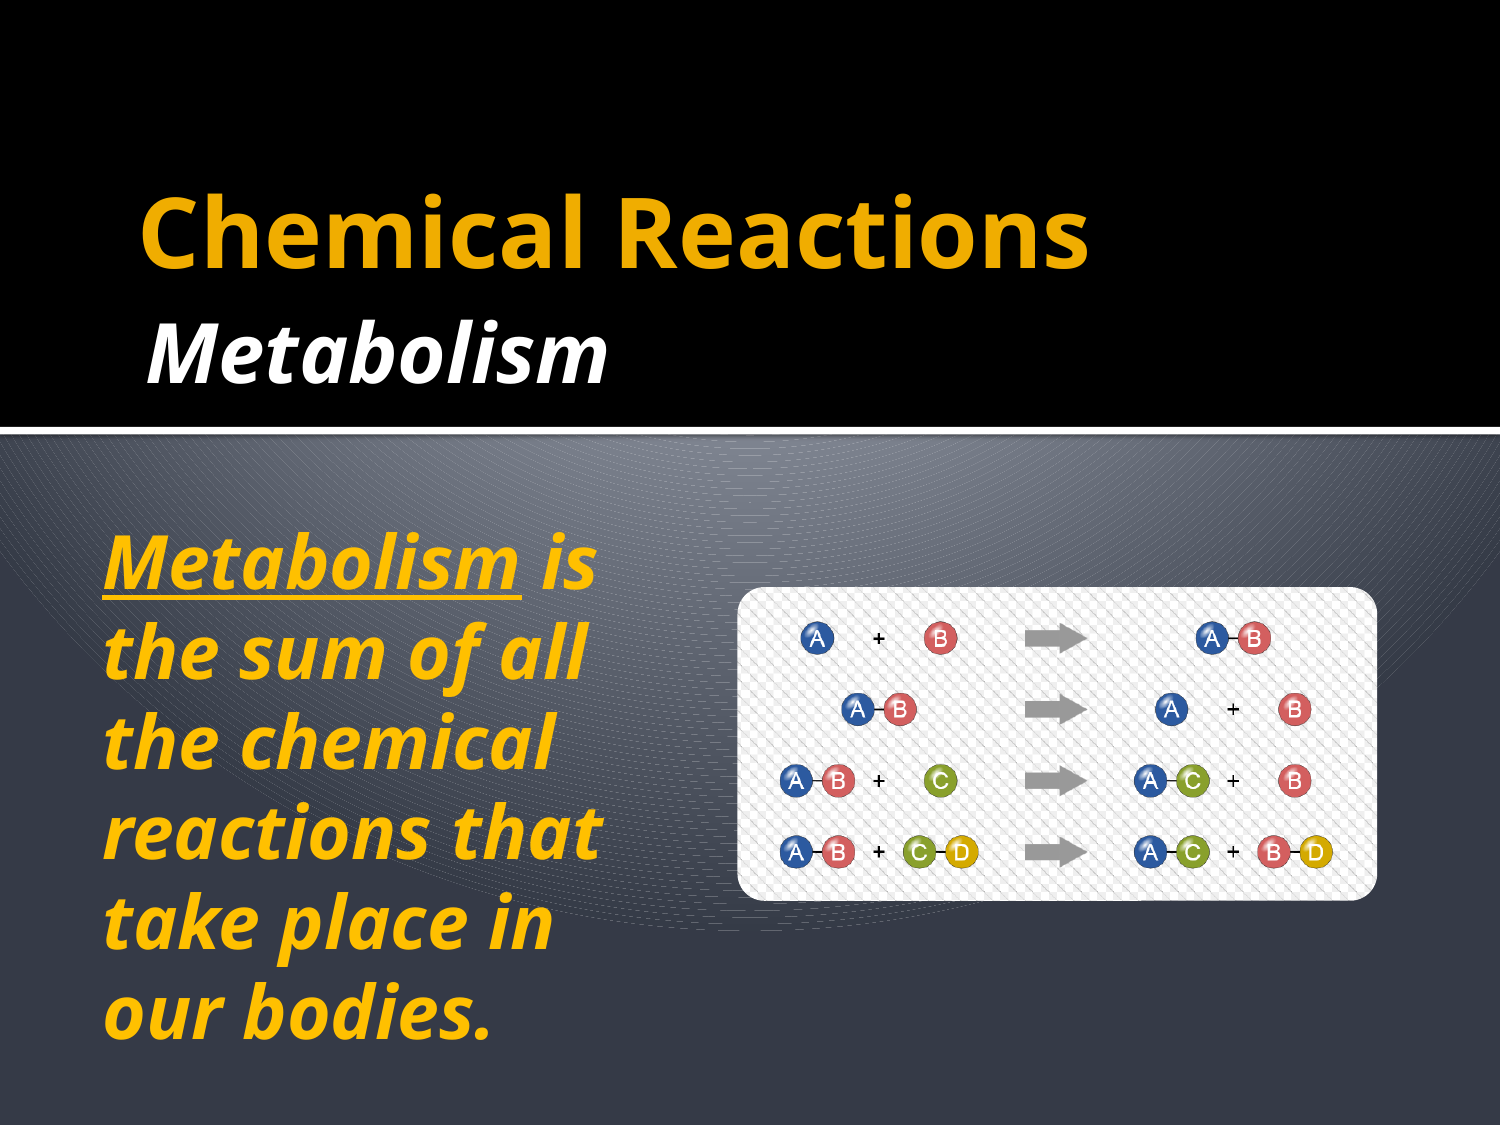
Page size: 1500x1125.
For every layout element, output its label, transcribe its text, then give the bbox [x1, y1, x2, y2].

title Chemical Reactions [123, 19, 1438, 288]
list Metabolism [121, 299, 1438, 413]
text_box Metabolism is the sum of all the chemical reactions that take place in our bodies. [87, 506, 688, 1062]
picture [737, 587, 1378, 901]
